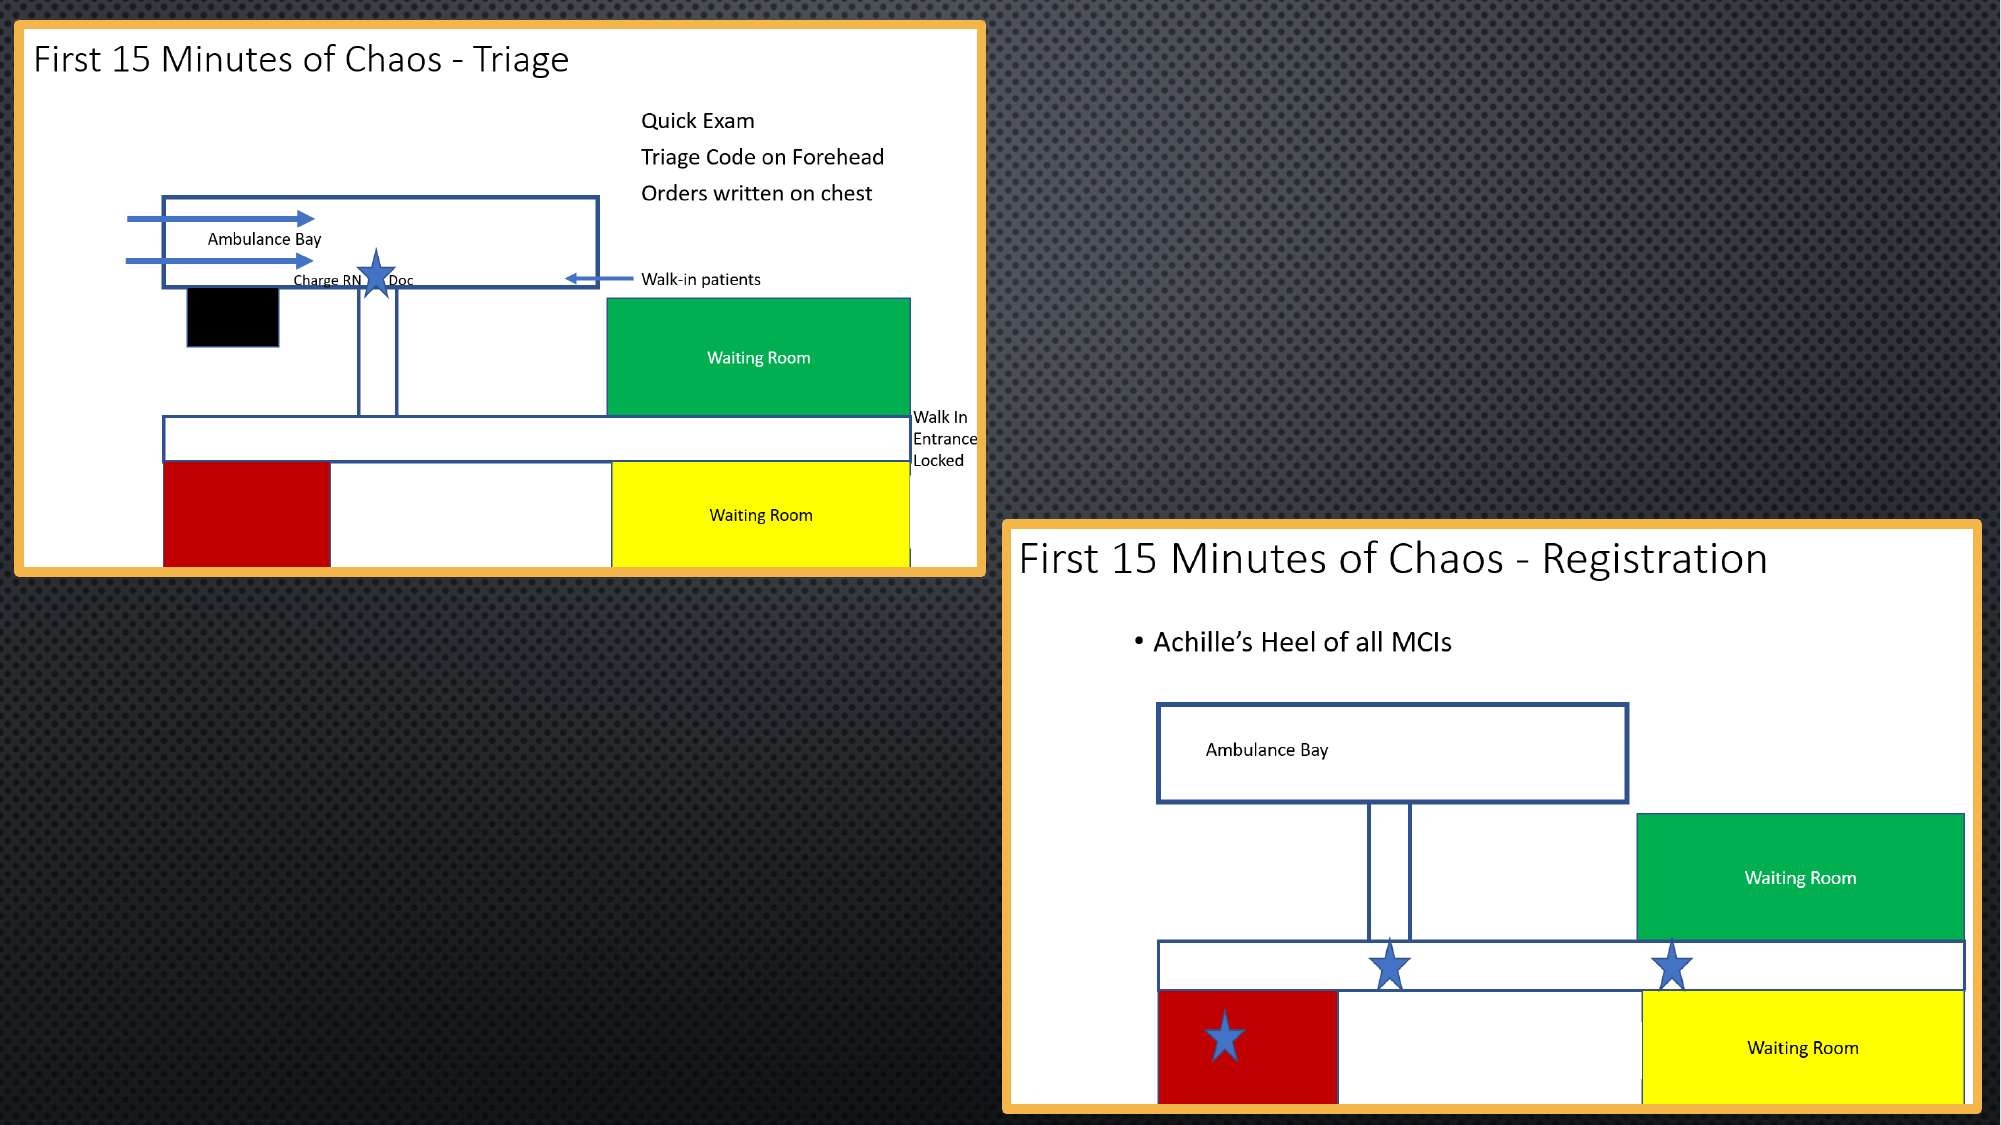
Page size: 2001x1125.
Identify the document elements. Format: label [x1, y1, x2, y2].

list [23, 28, 977, 568]
picture [1010, 528, 1973, 1105]
